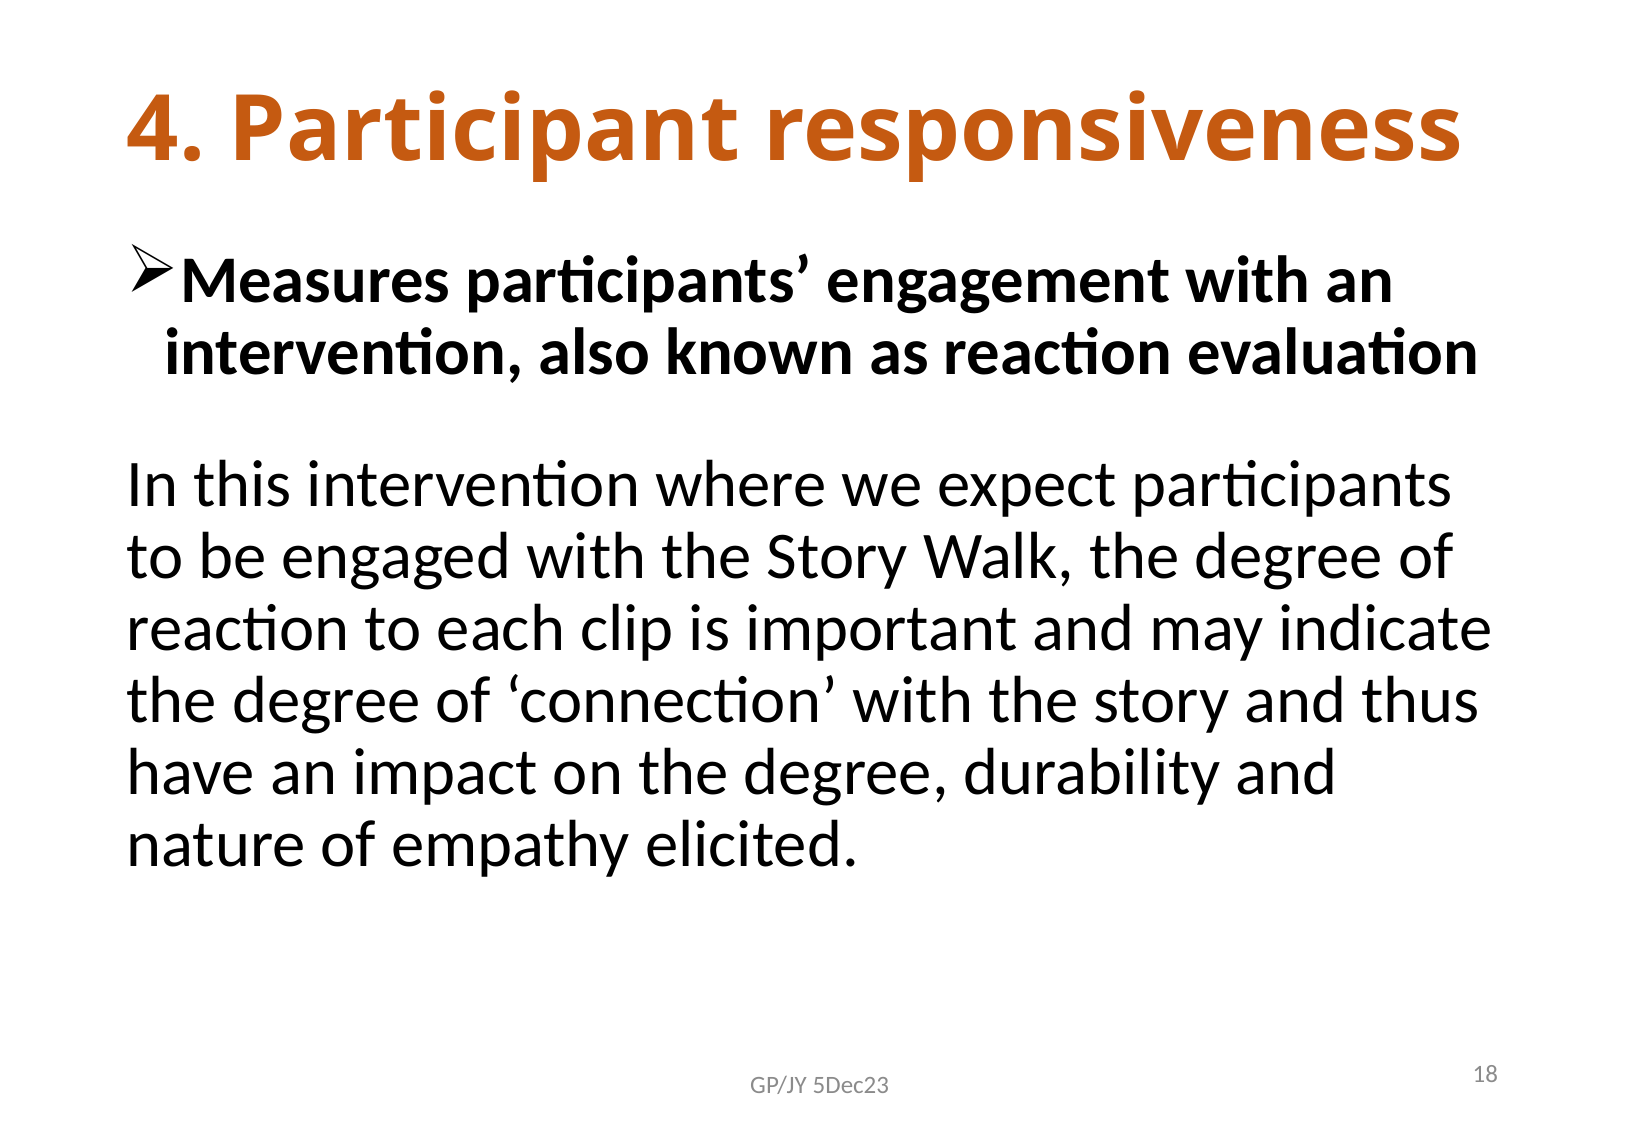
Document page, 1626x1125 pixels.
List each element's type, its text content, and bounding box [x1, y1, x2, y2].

footer GP/JY 5Dec23 [545, 1053, 1094, 1114]
slide_number 18 [1147, 1042, 1514, 1103]
list Measures participants’ engagement with an intervention, also known as reaction evaluation In this intervention where we expect participants to be engaged with the Story Walk, the degree of reaction to each clip is important and may indicate the degree of ‘connection’ with the story and thus have an impact on the degree, durability and nature of empathy elicited. [111, 237, 1514, 1043]
title 4. Participant responsiveness [111, 22, 1514, 237]
